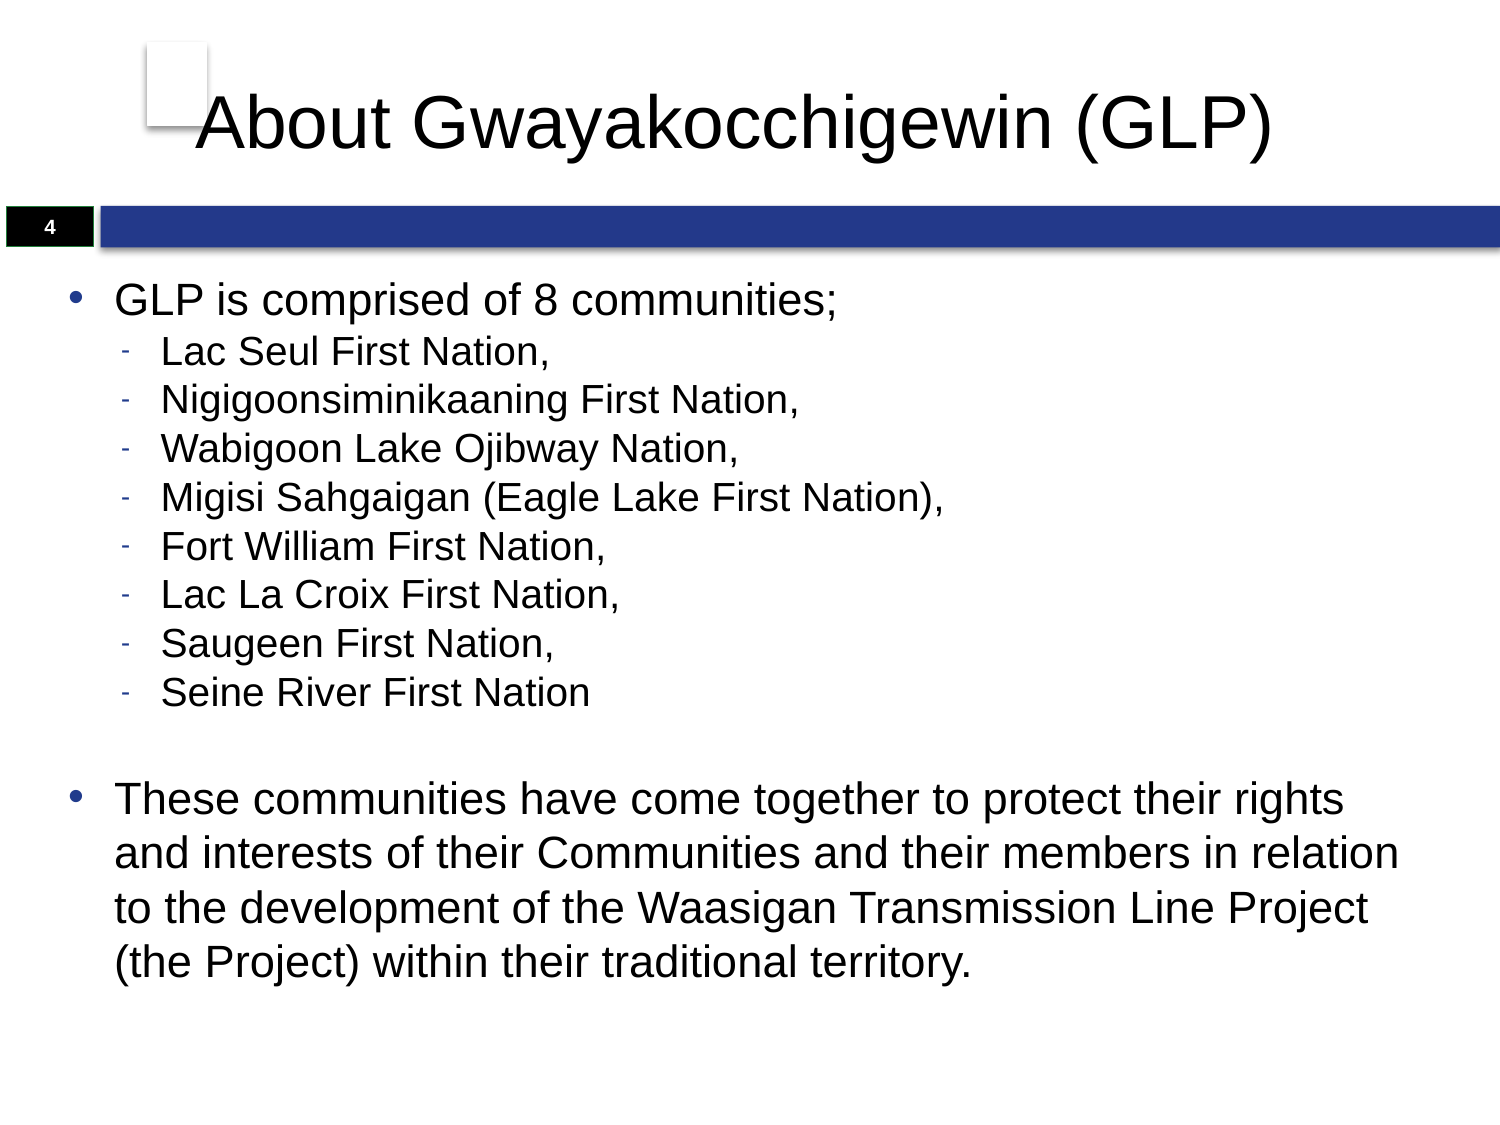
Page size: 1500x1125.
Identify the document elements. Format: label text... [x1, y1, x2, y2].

list GLP is comprised of 8 communities; Lac Seul First Nation, Nigigoonsiminikaaning First Nation, Wabigoon Lake Ojibway Nation, Migisi Sahgaigan (Eagle Lake First Nation), Fort William First Nation, Lac La Croix First Nation, Saugeen First Nation, Seine River First Nation These communities have come together to protect their rights and interests of their Communities and their members in relation to the development of the Waasigan Transmission Line Project (the Project) within their traditional territory. [53, 262, 1438, 1000]
title About Gwayakocchigewin (GLP) [53, 37, 1438, 200]
slide_number 4 [6, 206, 94, 247]
